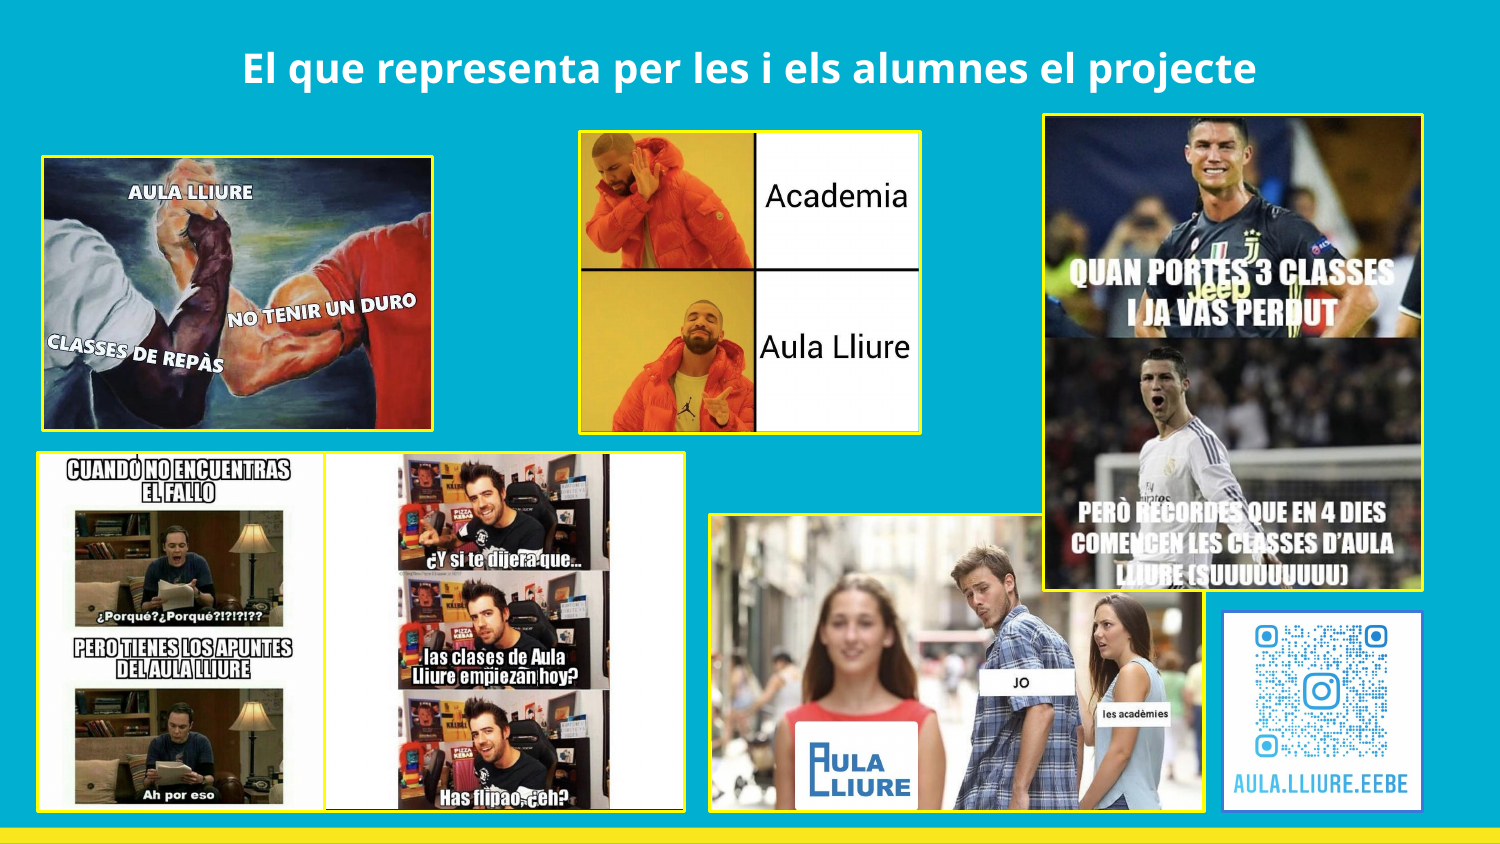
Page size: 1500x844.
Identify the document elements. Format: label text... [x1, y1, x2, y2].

title El que representa per les i els alumnes el projecte [123, 26, 1377, 133]
picture [581, 132, 919, 433]
picture [1223, 612, 1422, 810]
picture [710, 115, 1422, 810]
picture [43, 157, 431, 430]
picture [38, 453, 683, 810]
